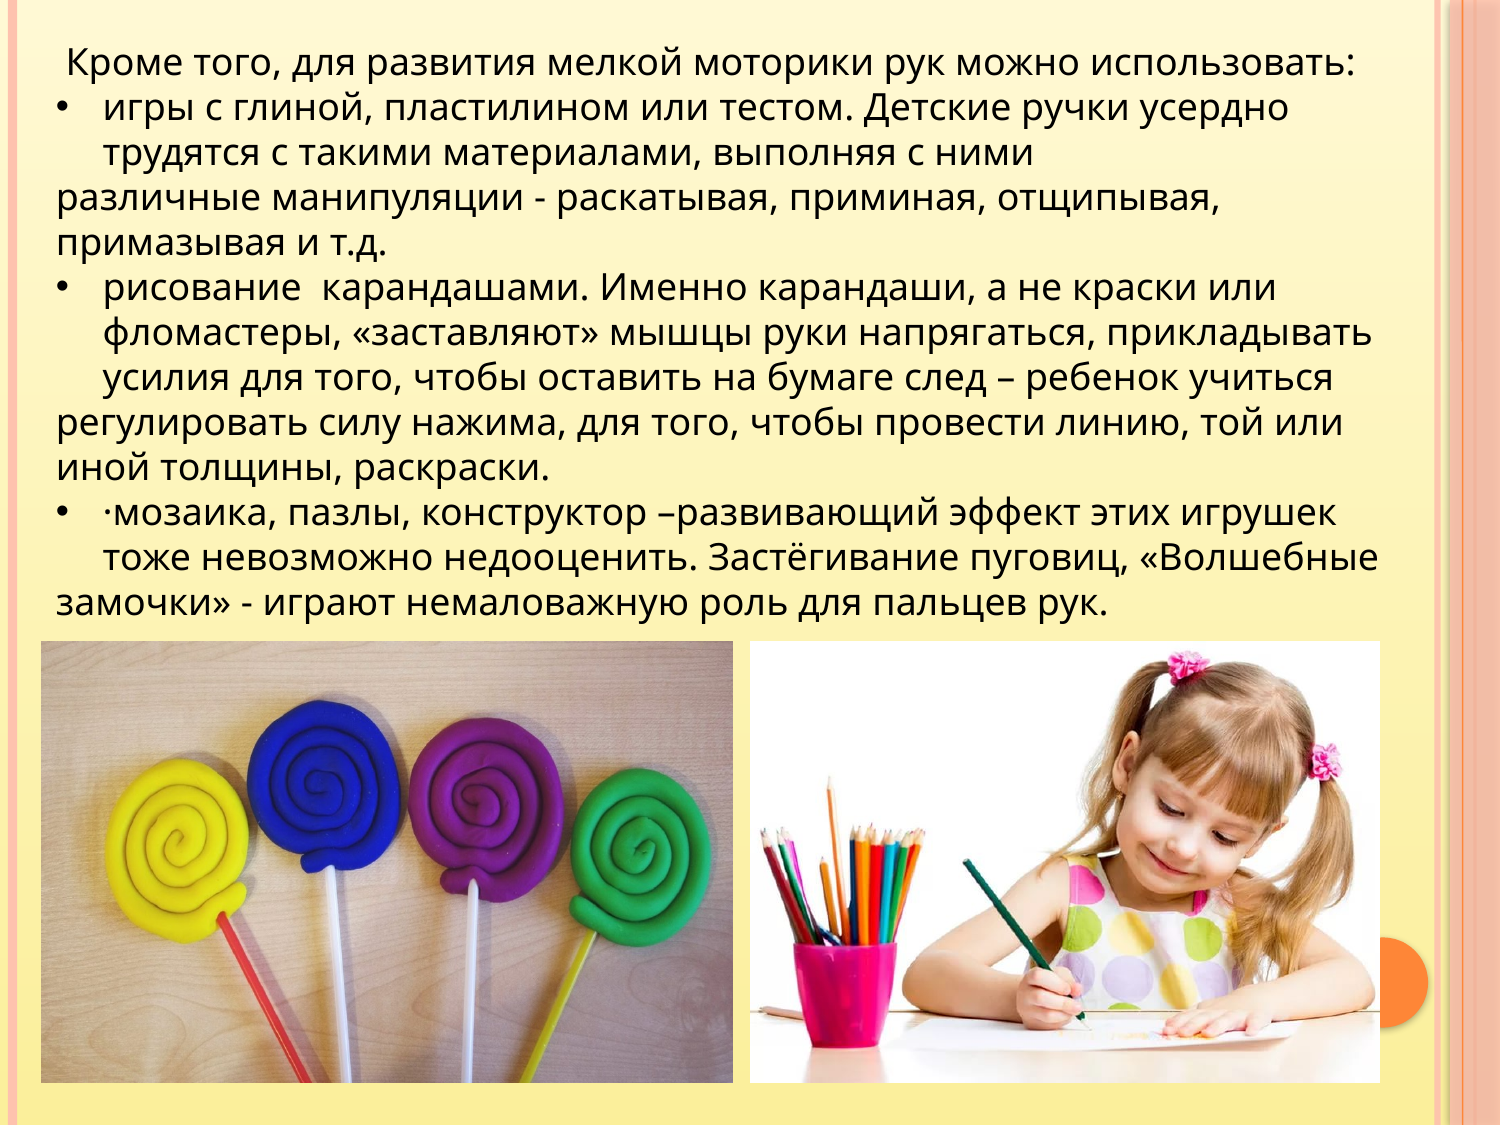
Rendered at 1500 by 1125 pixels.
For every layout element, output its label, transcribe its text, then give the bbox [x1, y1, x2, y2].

picture [40, 640, 733, 1084]
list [124, 456, 1352, 646]
text_box Кроме того, для развития мелкой моторики рук можно использовать: игры с глиной, пластилином или тестом. Детские ручки усердно трудятся с такими материалами, выполняя с ними различные манипуляции - раскатывая, приминая, отщипывая, примазывая и т.д. рисование карандашами. Именно карандаши, а не краски или фломастеры, «заставляют» мышцы руки напрягаться, прикладывать усилия для того, чтобы оставить на бумаге след – ребенок учиться регулировать силу нажима, для того, чтобы провести линию, той или иной толщины, раскраски. ·мозаика, пазлы, конструктор –развивающий эффект этих игрушек тоже невозможно недооценить. Застёгивание пуговиц, «Волшебные замочки» - играют немаловажную роль для пальцев рук. [41, 30, 1424, 631]
picture [749, 640, 1380, 1084]
